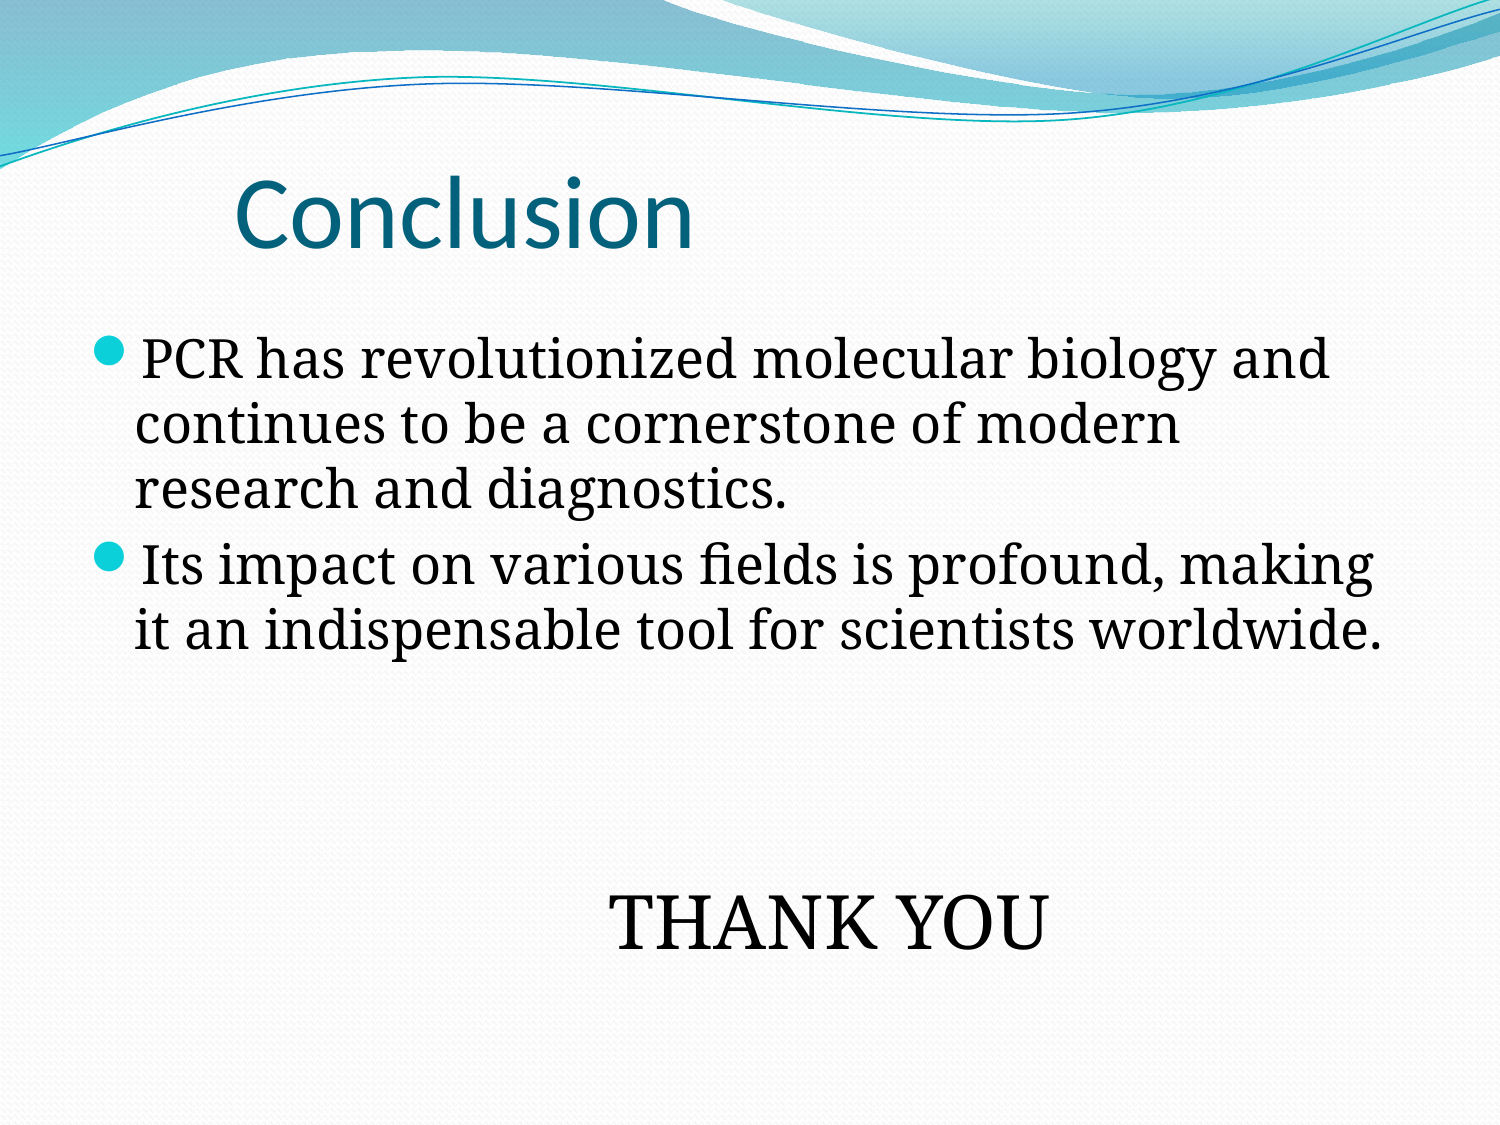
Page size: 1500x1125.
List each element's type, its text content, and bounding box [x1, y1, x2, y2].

title Conclusion [234, 82, 1390, 270]
list PCR has revolutionized molecular biology and continues to be a cornerstone of modern research and diagnostics. Its impact on various fields is profound, making it an indispensable tool for scientists worldwide. [75, 317, 1425, 1038]
text_box THANK YOU [574, 867, 1079, 972]
